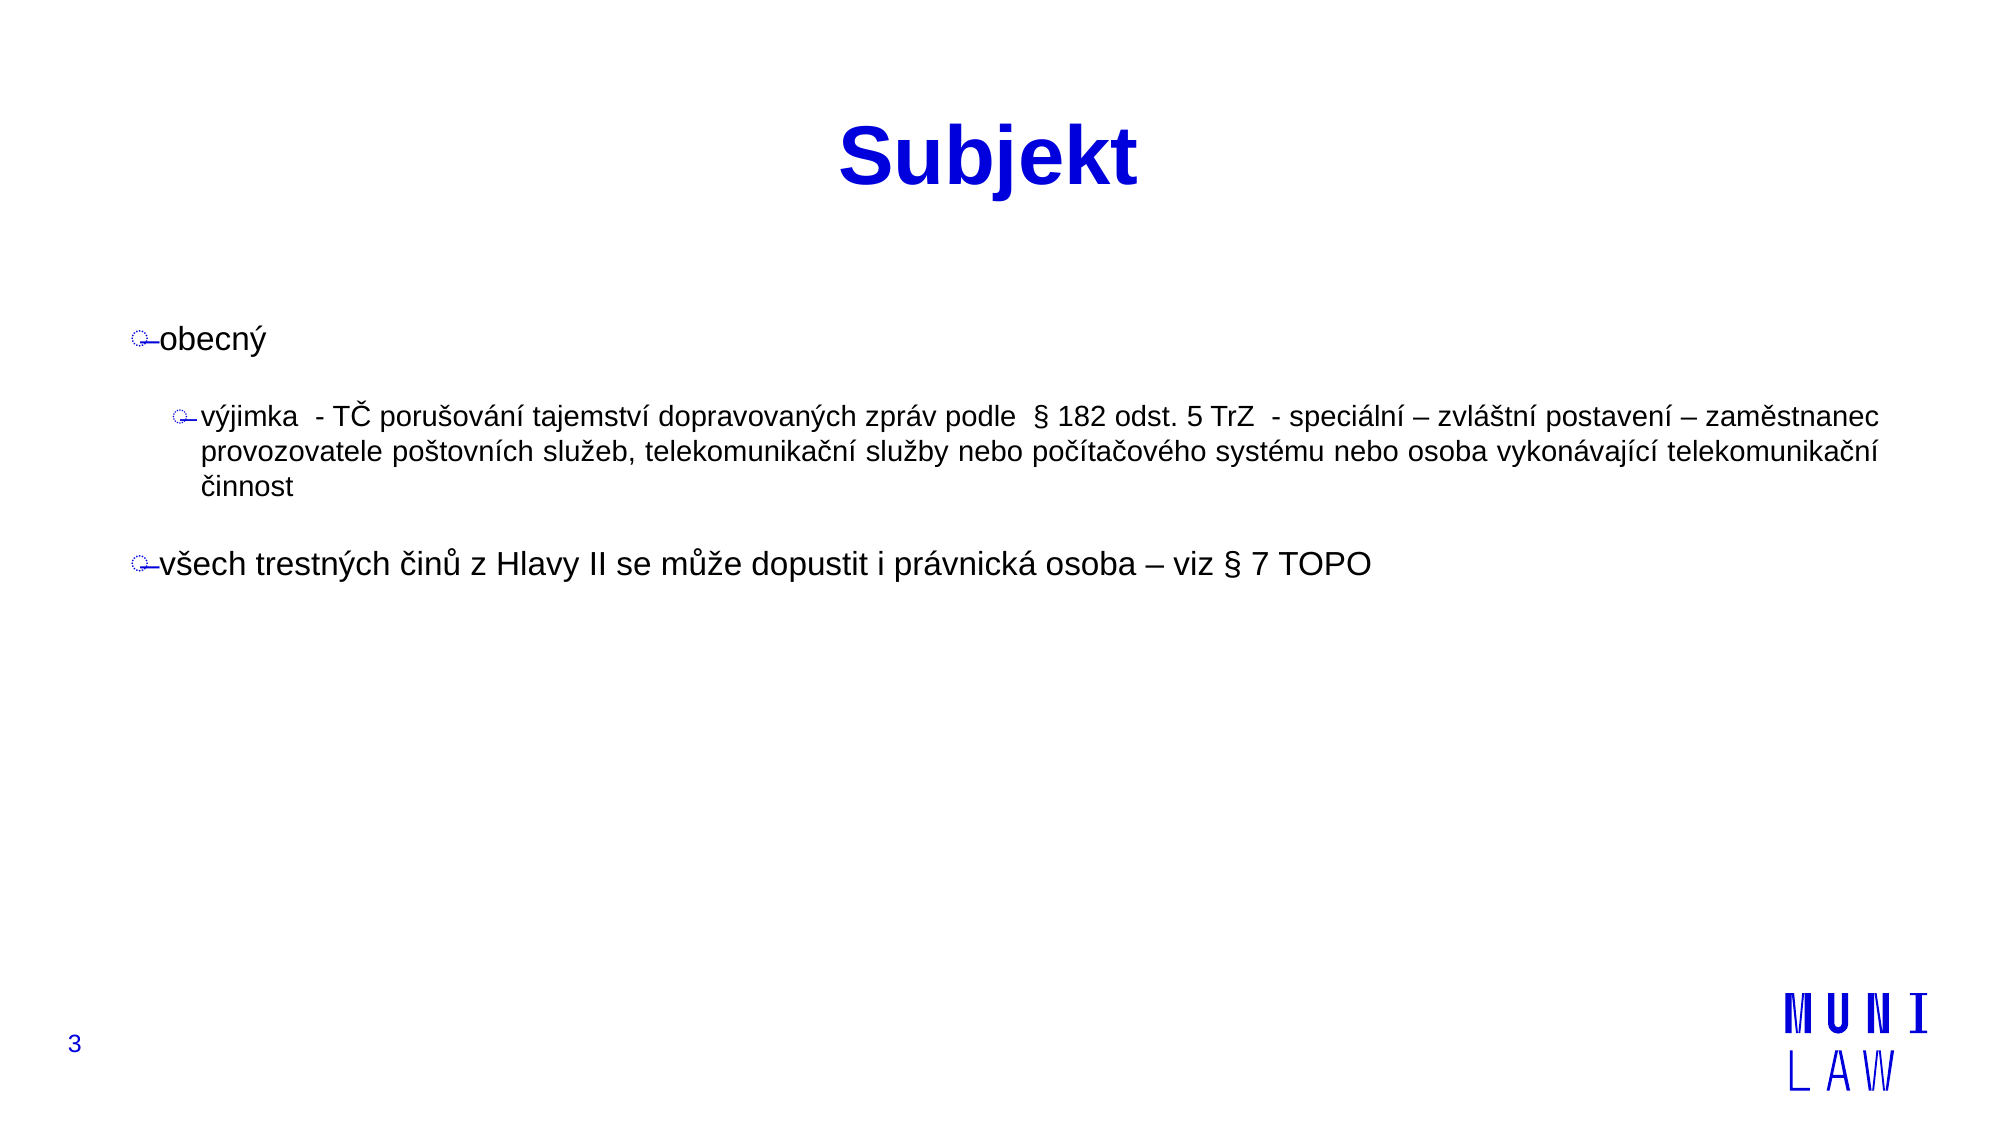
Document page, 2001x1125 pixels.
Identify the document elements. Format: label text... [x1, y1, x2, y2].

slide_number 3 [67, 1021, 110, 1063]
list obecný výjimka - TČ porušování tajemství dopravovaných zpráv podle § 182 odst. 5 TrZ - speciální – zvláštní postavení – zaměstnanec provozovatele poštovních služeb, telekomunikační služby nebo počítačového systému nebo osoba vykonávající telekomunikační činnost všech trestných činů z Hlavy II se může dopustit i právnická osoba – viz § 7 TOPO [118, 277, 1883, 957]
title Subjekt [118, 118, 1883, 193]
